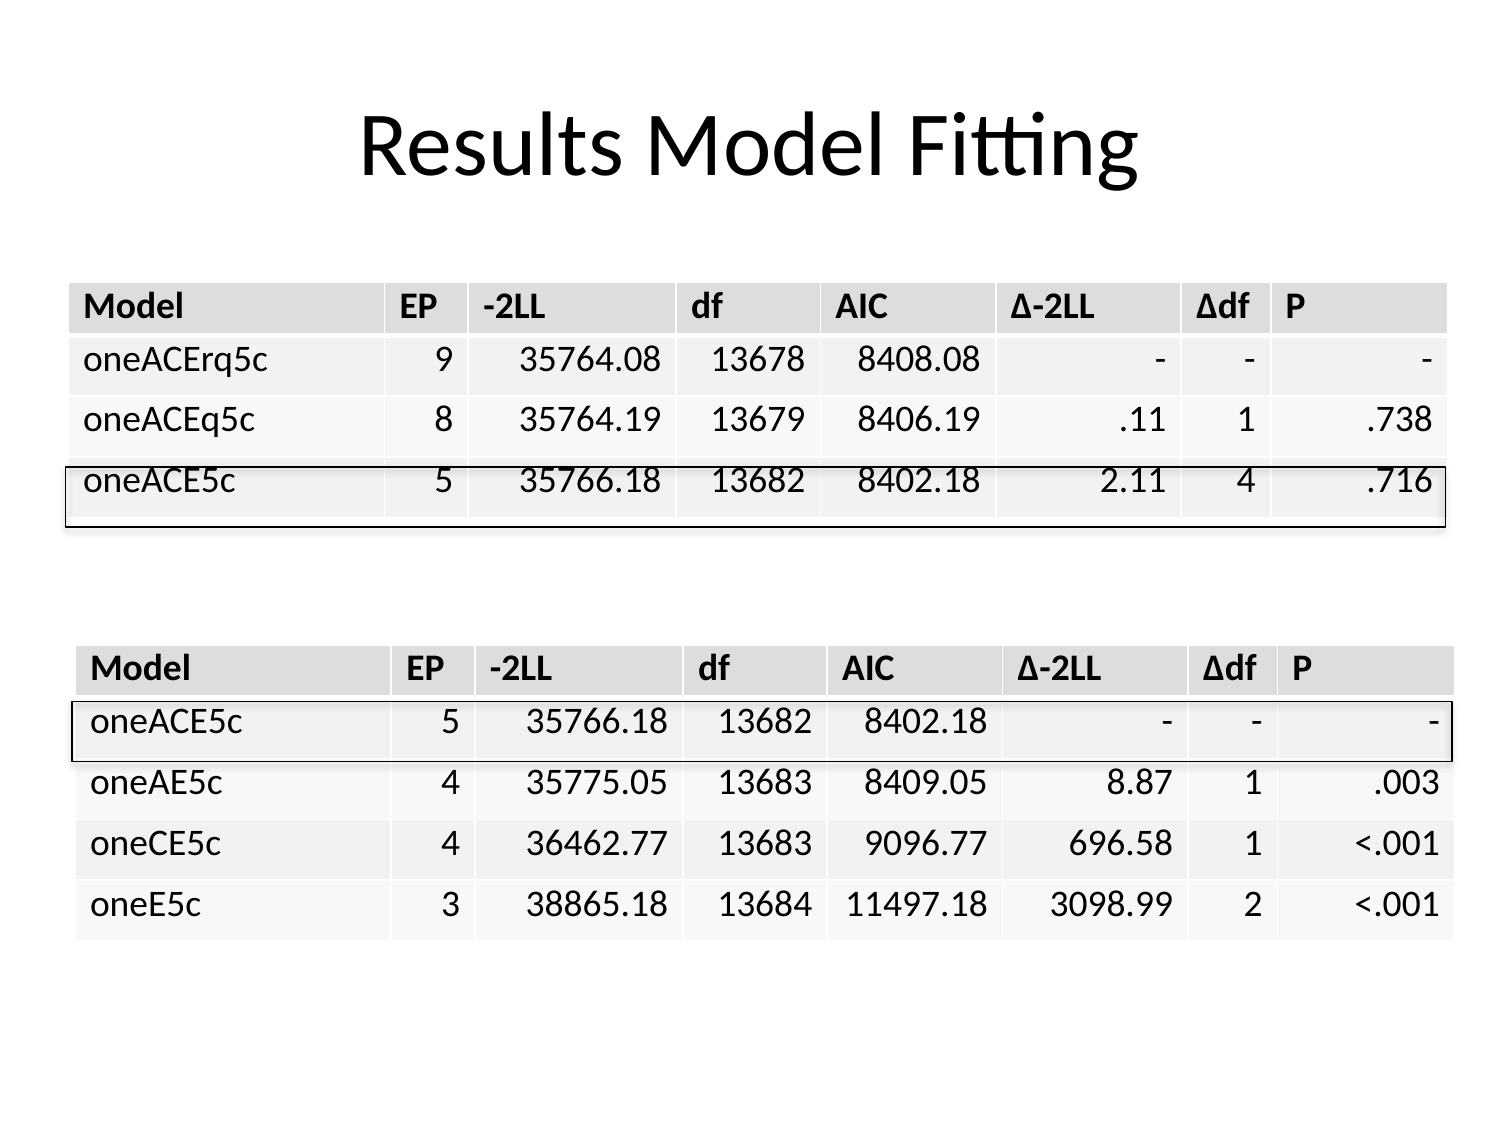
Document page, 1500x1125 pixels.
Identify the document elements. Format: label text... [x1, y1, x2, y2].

table_cell 696.58 [1003, 820, 1187, 879]
table_cell 36462.77 [476, 820, 682, 879]
table_cell 13678 [677, 338, 820, 395]
table_header df [677, 283, 820, 333]
table_cell 1 [1189, 771, 1277, 819]
table_cell .738 [1272, 397, 1447, 456]
table_header -2LL [469, 283, 675, 333]
table_cell 5 [385, 458, 467, 465]
table_cell .11 [997, 397, 1180, 456]
table_cell 2.11 [997, 458, 1180, 465]
table_header Model [76, 646, 390, 695]
table_header EP [392, 646, 474, 695]
table_cell 35764.08 [469, 338, 675, 395]
table_cell 38865.18 [476, 881, 682, 940]
table_cell .003 [1278, 769, 1454, 819]
table_cell 9 [385, 338, 467, 395]
table_cell 3098.99 [1003, 881, 1187, 940]
table_cell 13684 [684, 881, 826, 940]
table_cell oneACErq5c [69, 338, 384, 395]
table_cell 35766.18 [469, 458, 675, 465]
table_header -2LL [476, 646, 682, 695]
table_cell 4 [392, 771, 474, 819]
table_cell oneCE5c [76, 820, 390, 879]
table_cell 8408.08 [821, 338, 995, 395]
table_header P [1278, 646, 1454, 695]
table_cell 3 [392, 881, 474, 940]
table_cell oneE5c [76, 881, 390, 940]
table_header Δ-2LL [1003, 646, 1187, 695]
table_header P [1272, 283, 1447, 333]
table_header AIC [821, 283, 995, 333]
text_box [65, 466, 1446, 528]
table_cell 13683 [684, 820, 826, 879]
table_cell 2 [1189, 881, 1277, 940]
table_cell oneACE5c [69, 458, 384, 465]
table_cell oneACEq5c [69, 397, 384, 456]
table_cell <.001 [1278, 820, 1454, 879]
table_cell 1 [1182, 397, 1270, 456]
table_cell 4 [1182, 458, 1270, 465]
table_cell <.001 [1278, 881, 1454, 940]
table_header EP [385, 283, 467, 333]
table_cell 8 [385, 397, 467, 456]
table_cell 13682 [677, 458, 820, 465]
table_header df [684, 646, 826, 695]
table_cell oneAE5c [76, 771, 390, 819]
table_header Δdf [1189, 646, 1277, 695]
table_cell 35775.05 [476, 771, 682, 819]
table_cell 9096.77 [828, 820, 1002, 879]
table_cell - [997, 338, 1180, 395]
table_header Δ-2LL [997, 283, 1180, 333]
table_cell .716 [1272, 458, 1447, 468]
table_header Model [69, 283, 384, 333]
table_header AIC [828, 646, 1002, 695]
table_cell 1 [1189, 820, 1277, 879]
table_cell 35764.19 [469, 397, 675, 456]
table_cell - [1182, 338, 1270, 395]
table_cell 4 [392, 820, 474, 879]
table_cell - [1272, 338, 1447, 395]
table_cell 13683 [684, 771, 826, 819]
text_box [71, 701, 1453, 762]
table_cell 8409.05 [828, 771, 1002, 819]
table_cell 13679 [677, 397, 820, 456]
table_cell 8406.19 [821, 397, 995, 456]
title Results Model Fitting [75, 45, 1425, 233]
table_cell 8.87 [1003, 771, 1187, 819]
table_cell 11497.18 [828, 881, 1002, 940]
table_header Δdf [1182, 283, 1270, 333]
table_cell 8402.18 [821, 458, 995, 465]
